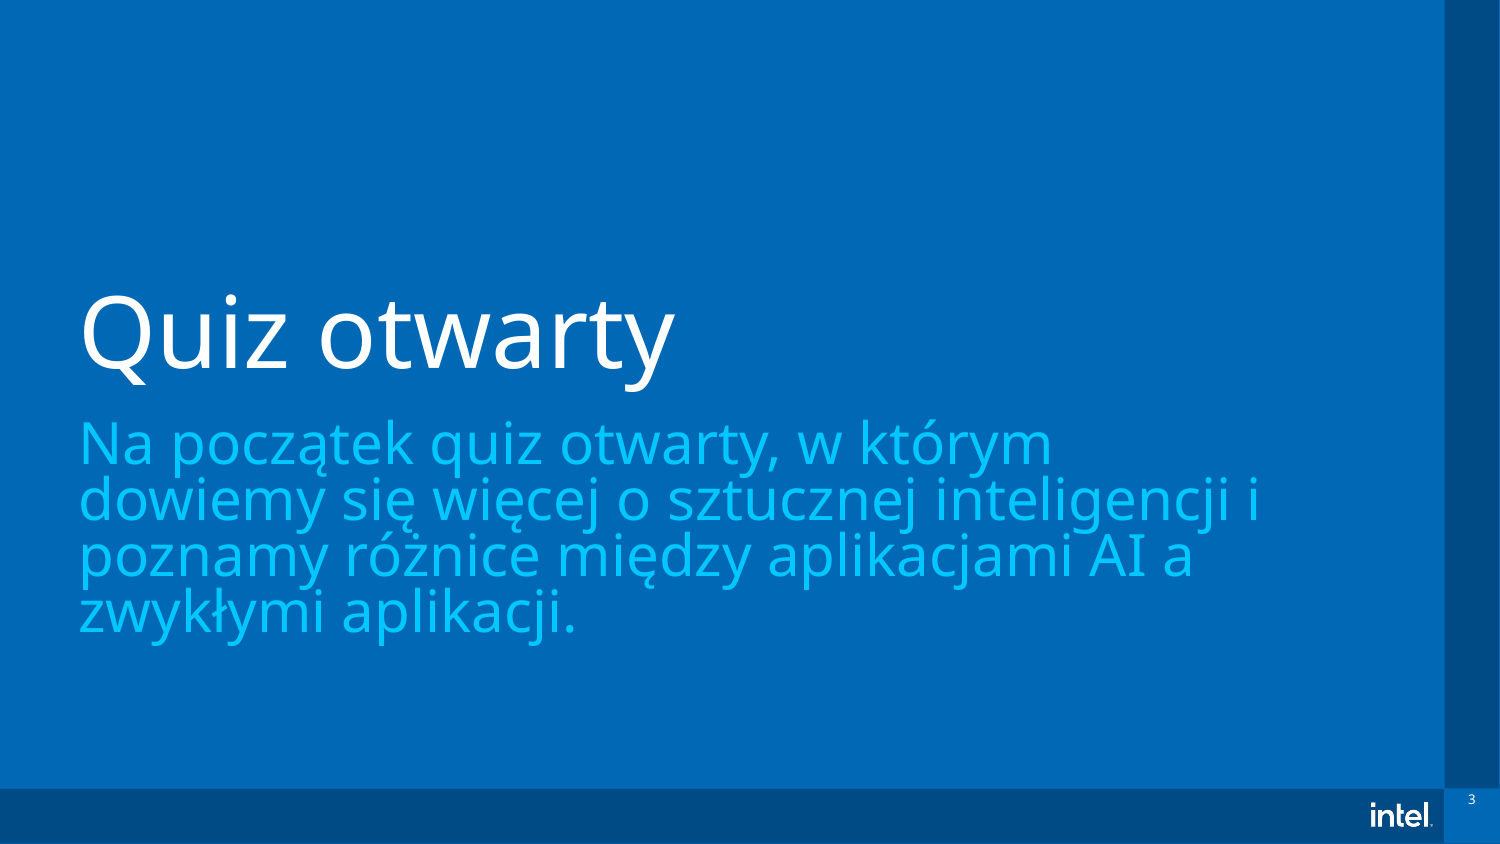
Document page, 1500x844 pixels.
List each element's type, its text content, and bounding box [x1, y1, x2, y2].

text_box Na początek quiz otwarty, w którym dowiemy się więcej o sztucznej inteligencji i poznamy różnice między aplikacjami AI a zwykłymi aplikacji. [78, 385, 1307, 678]
picture [1371, 802, 1433, 827]
title Quiz otwarty [77, 262, 1500, 509]
